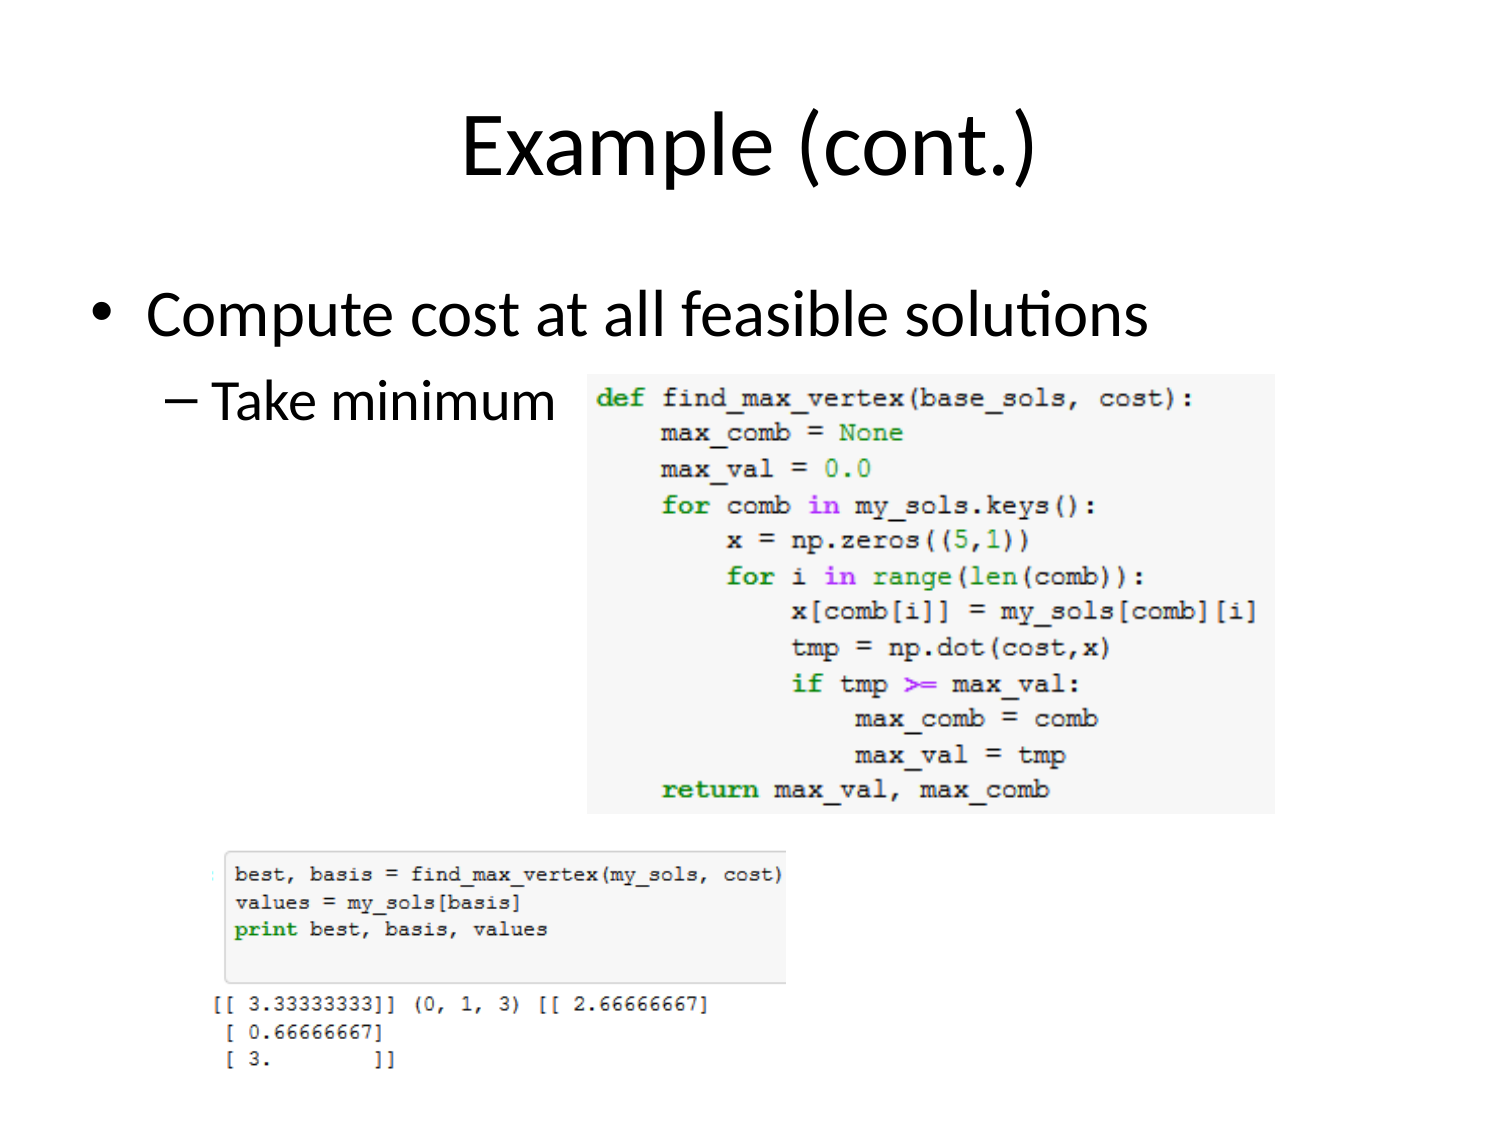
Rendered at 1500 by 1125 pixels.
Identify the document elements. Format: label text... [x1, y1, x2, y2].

list Compute cost at all feasible solutions Take minimum [75, 262, 1425, 1005]
title Example (cont.) [75, 45, 1425, 233]
picture [587, 374, 1276, 814]
picture [212, 837, 787, 1076]
